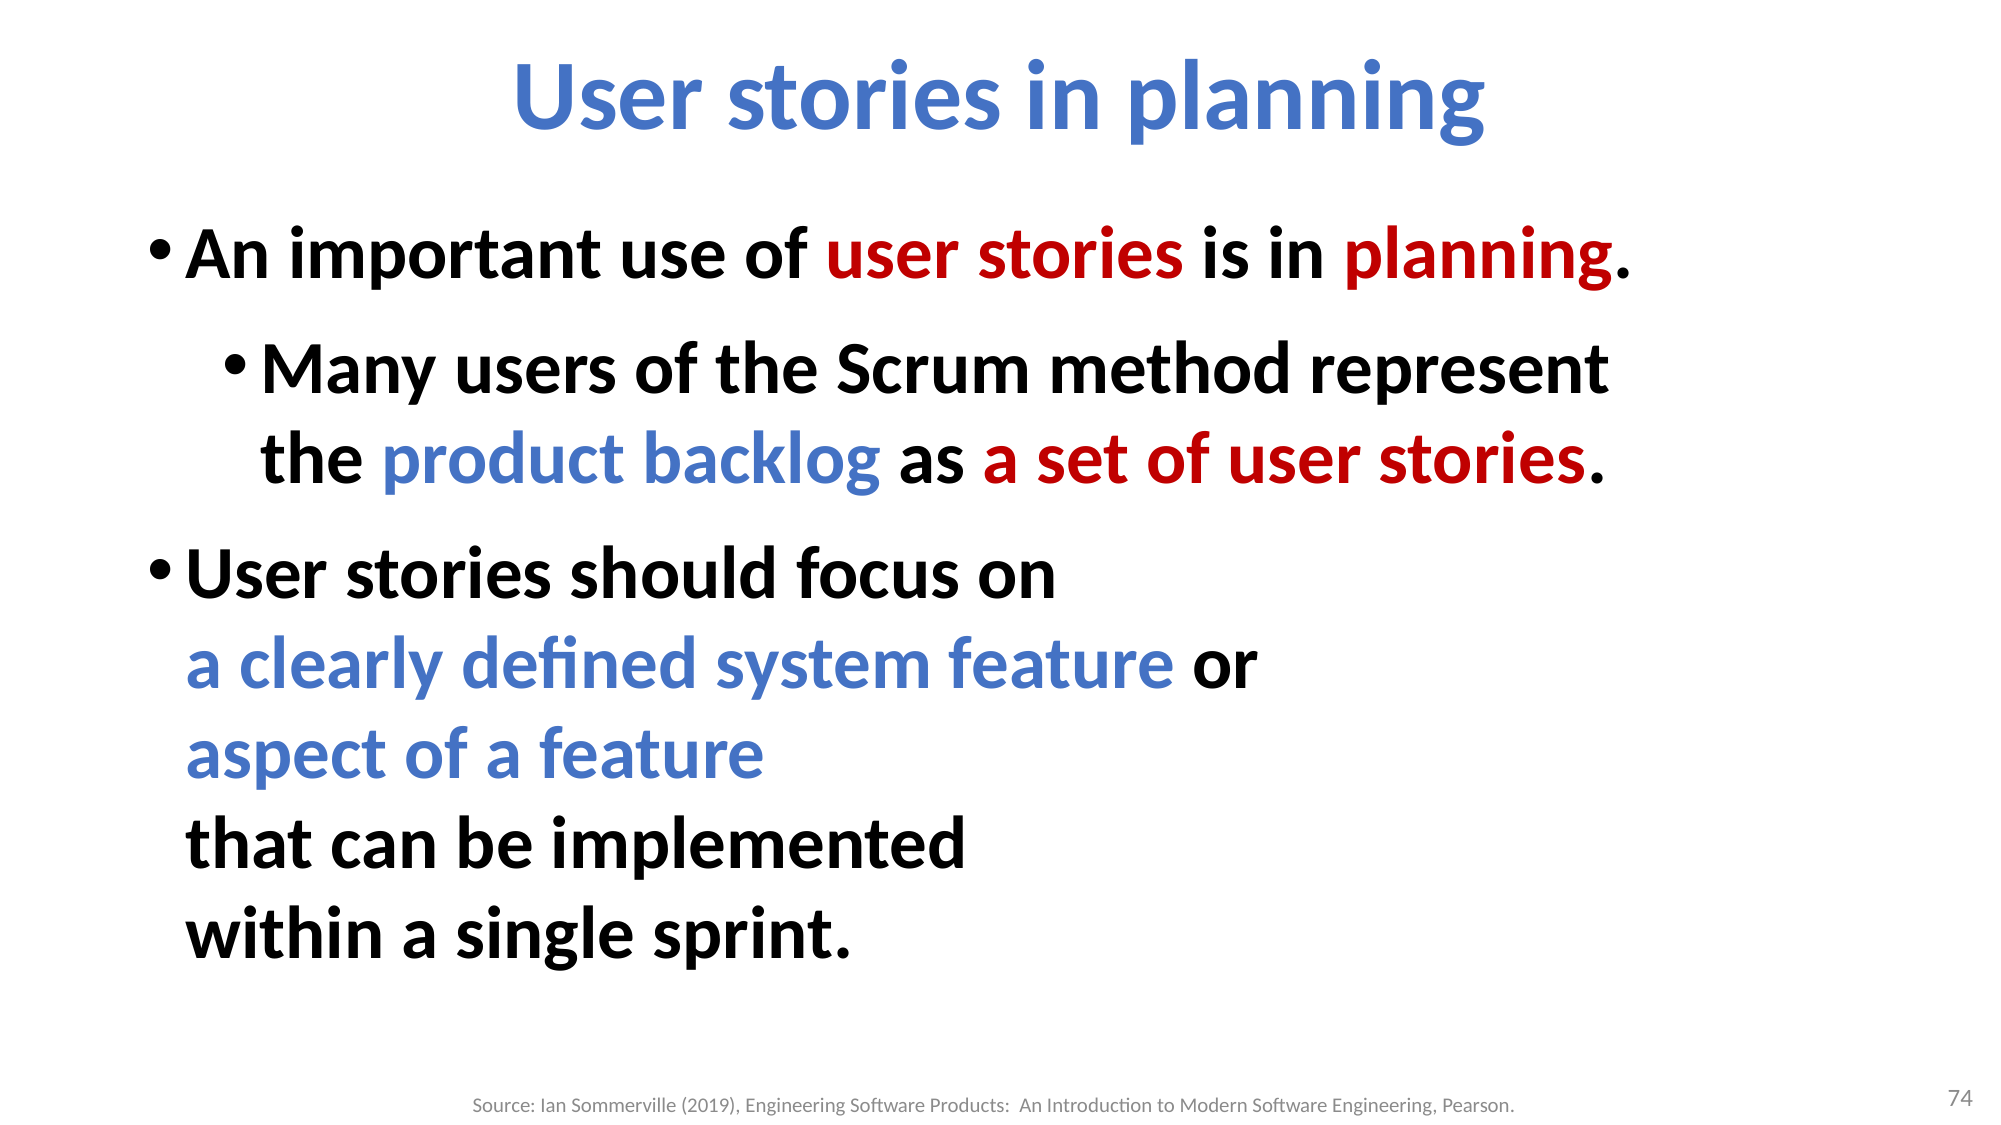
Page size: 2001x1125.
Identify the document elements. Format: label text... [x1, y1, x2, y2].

footer Source: Ian Sommerville (2019), Engineering Software Products: An Introduction to Modern Software Engineering, Pearson. [350, 1082, 1638, 1125]
list An important use of user stories is in planning. Many users of the Scrum method represent the product backlog as a set of user stories. User stories should focus on a clearly defined system feature or aspect of a feature that can be implemented within a single sprint. [132, 195, 1889, 1027]
slide_number 74 [1830, 1076, 1989, 1116]
title User stories in planning [324, 19, 1675, 161]
